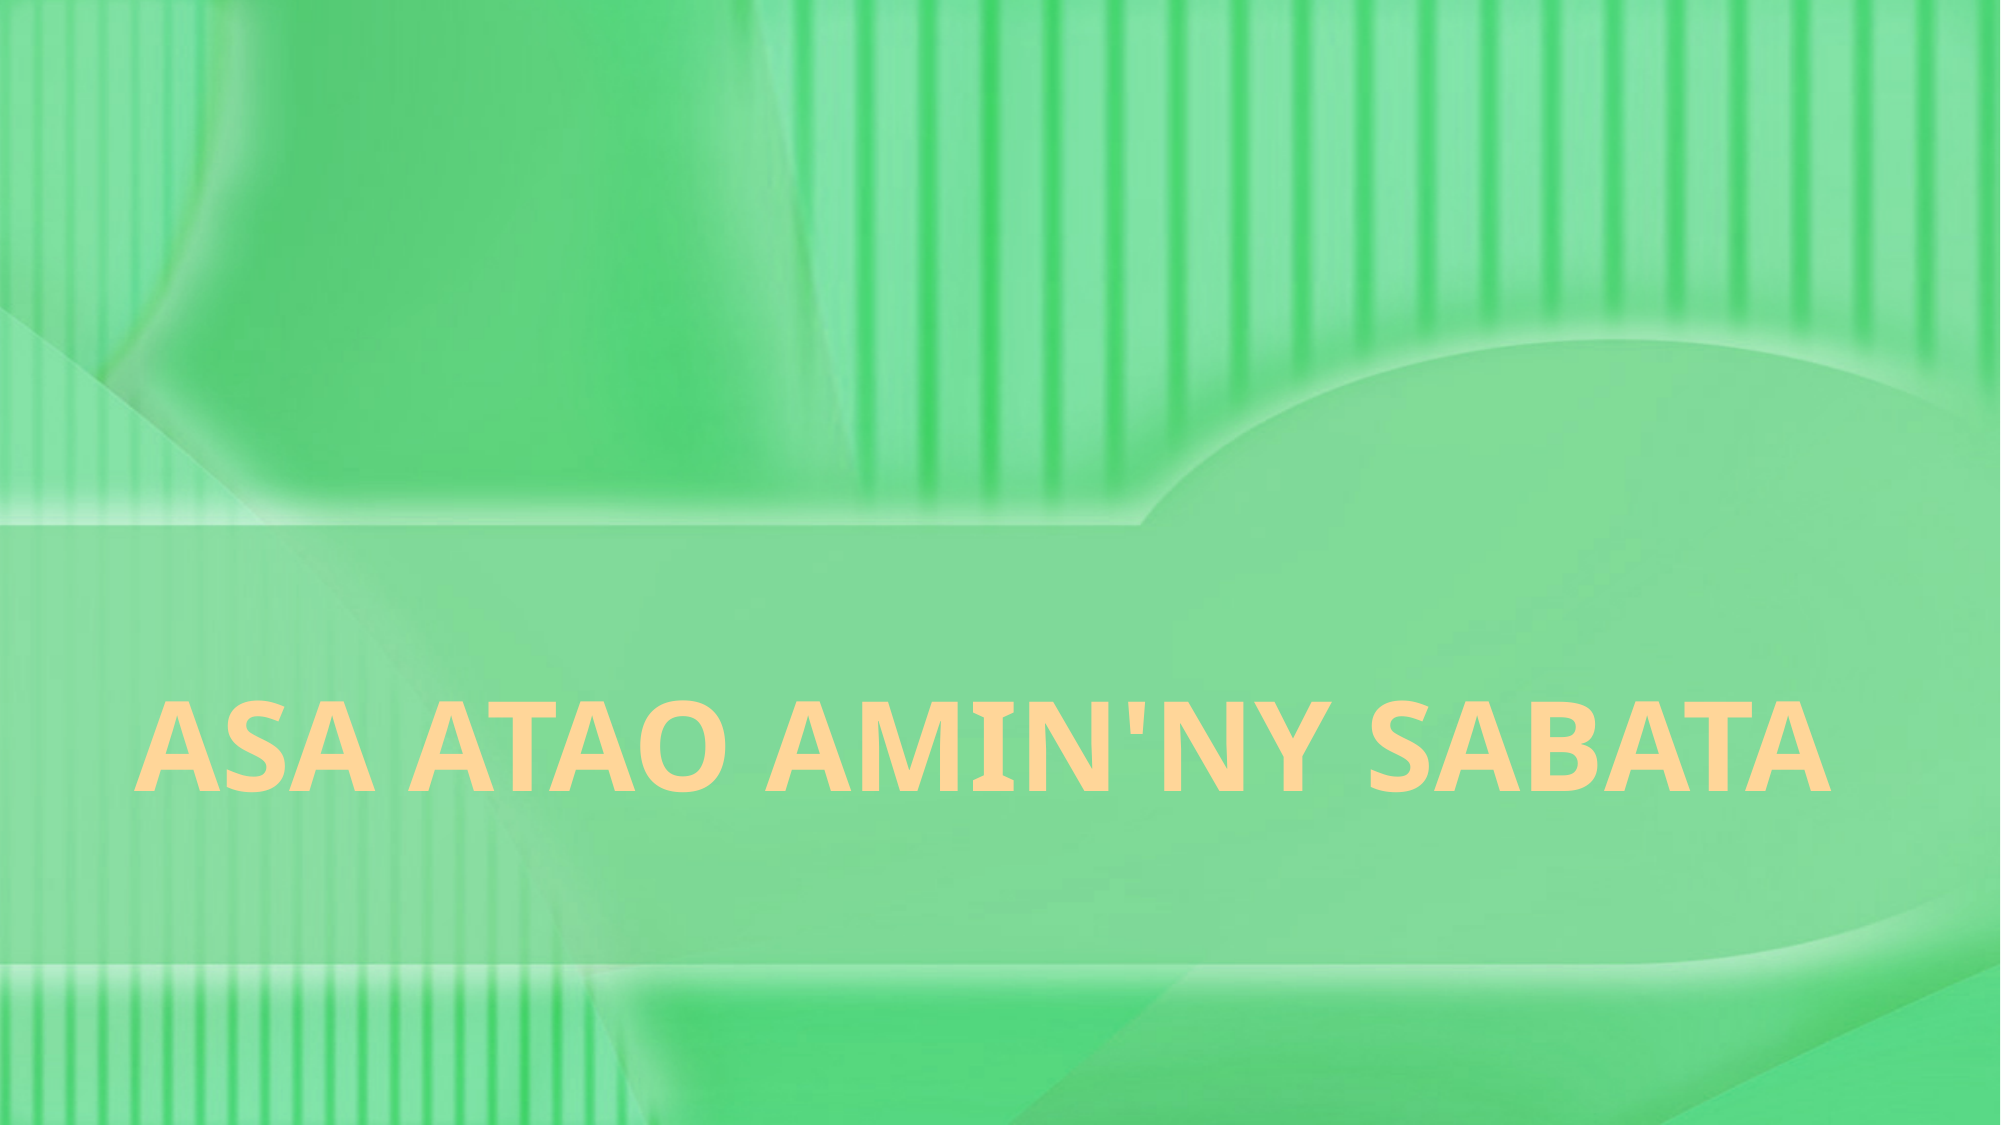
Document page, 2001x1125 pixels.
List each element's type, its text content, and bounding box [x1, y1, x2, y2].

text_box ASA ATAO AMIN'NY SABATA [0, 658, 2000, 824]
picture [0, 0, 2001, 1125]
